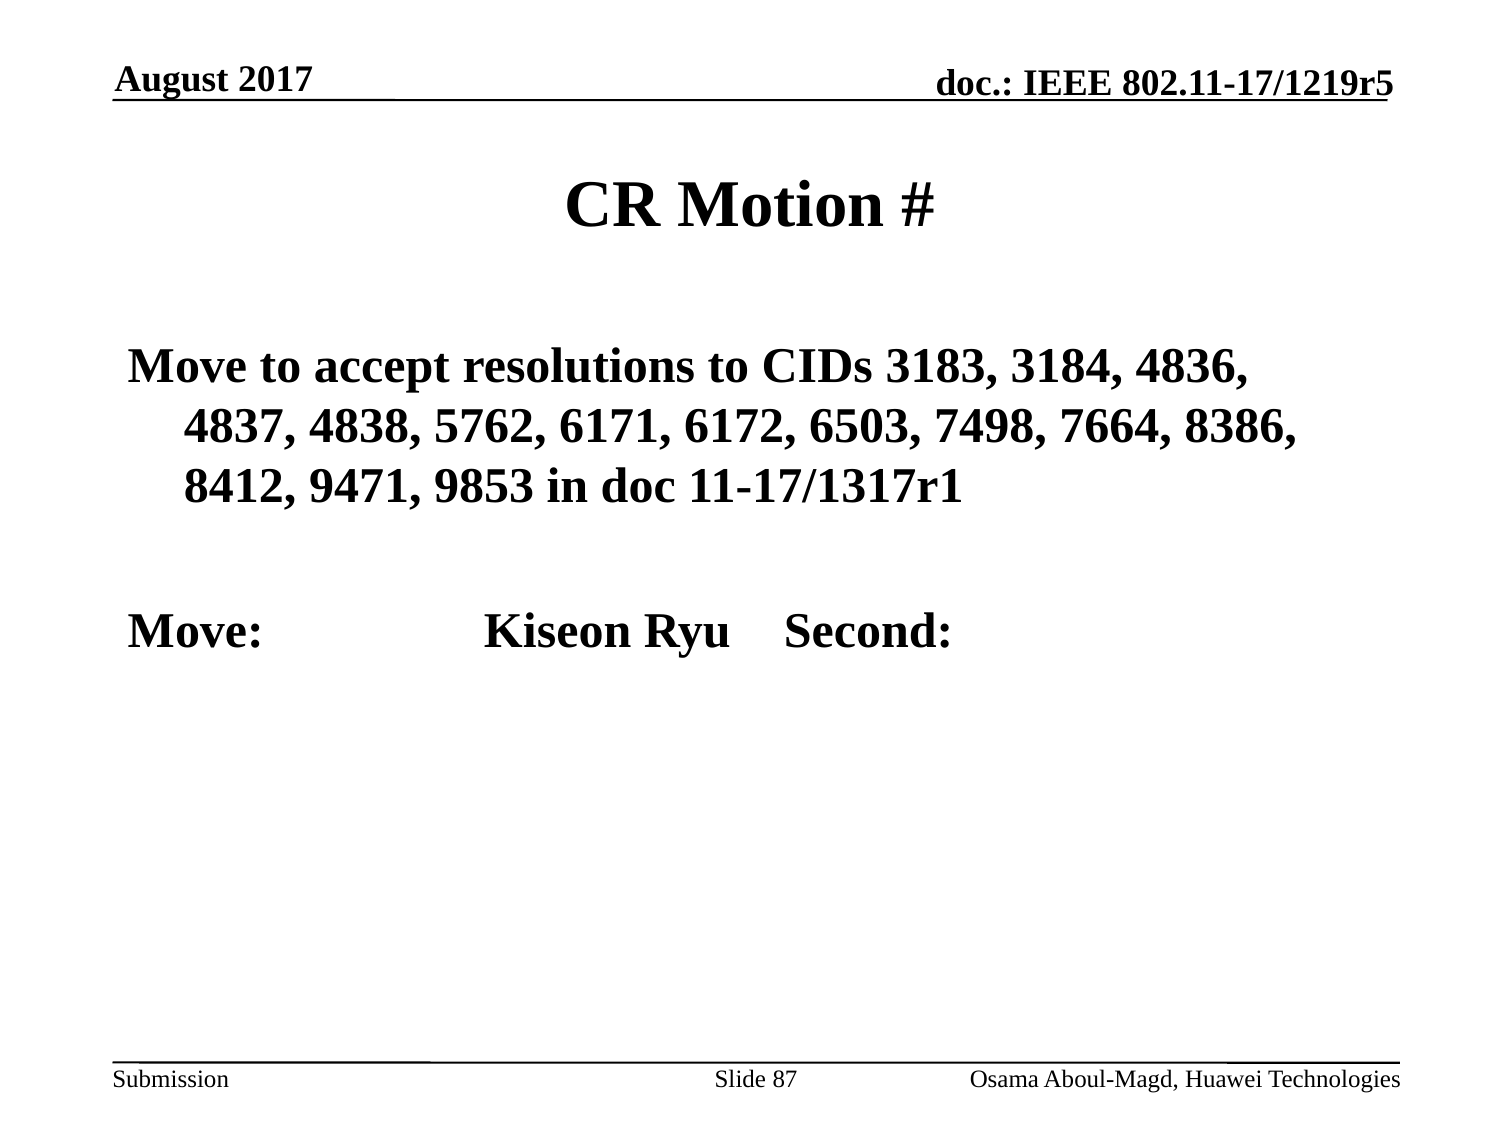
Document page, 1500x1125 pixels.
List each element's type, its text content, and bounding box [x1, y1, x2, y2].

slide_number Slide 87 [712, 1061, 800, 1123]
list Move to accept resolutions to CIDs 3183, 3184, 4836, 4837, 4838, 5762, 6171, 6172, 6503, 7498, 7664, 8386, 8412, 9471, 9853 in doc 11-17/1317r1 Move: Kiseon Ryu Second: [112, 324, 1388, 1000]
title CR Motion # [112, 112, 1388, 288]
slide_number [114, 54, 423, 100]
footer Osama Aboul-Magd, Huawei Technologies [878, 1061, 1402, 1093]
